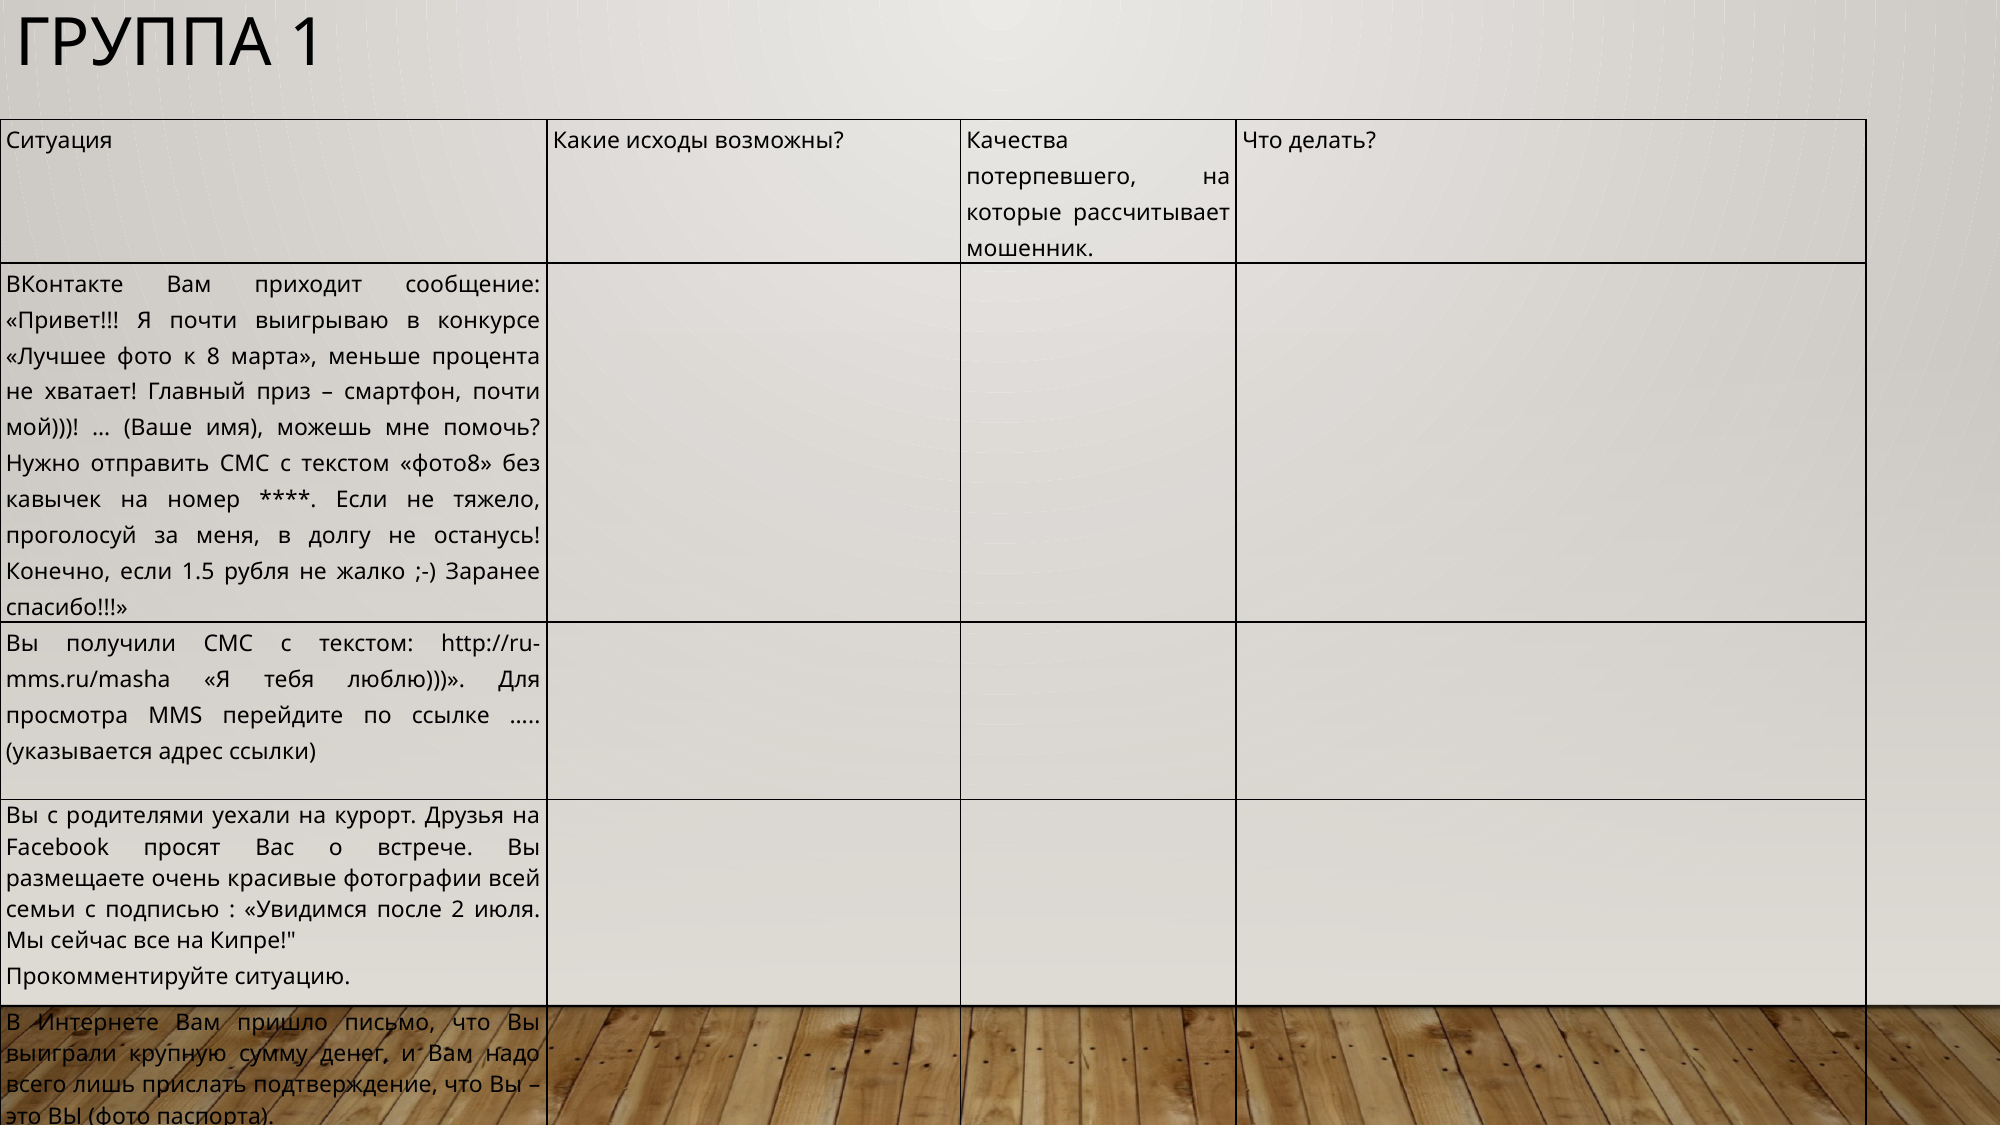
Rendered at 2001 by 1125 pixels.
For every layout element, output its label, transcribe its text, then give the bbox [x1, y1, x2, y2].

table_cell Вы с родителями уехали на курорт. Друзья на Facebook просят Вас о встрече. Вы размещаете очень красивые фотографии всей семьи с подписью : «Увидимся после 2 июля. Мы сейчас все на Кипре!" Прокомментируйте ситуацию. [1, 800, 546, 1005]
table_cell [548, 1007, 960, 1125]
table_cell [961, 623, 1235, 799]
table_cell [961, 1007, 1235, 1125]
table_cell [1237, 623, 1865, 799]
table_header Что делать? [1237, 120, 1865, 262]
table_cell [961, 264, 1235, 621]
table_cell [1237, 1007, 1865, 1125]
table_cell [548, 623, 960, 799]
table_header Ситуация [1, 120, 546, 262]
table_cell Вы получили СМС с текстом: http://ru-mms.ru/masha «Я тебя люблю)))». Для просмотра MMS перейдите по ссылке …..(указывается адрес ссылки) [1, 623, 546, 799]
table_cell [961, 800, 1235, 1005]
table_cell [548, 264, 960, 621]
table_cell [1237, 800, 1865, 1005]
table_cell ВКонтакте Вам приходит сообщение: «Привет!!! Я почти выигрываю в конкурсе «Лучшее фото к 8 марта», меньше процента не хватает! Главный приз – смартфон, почти мой)))! … (Ваше имя), можешь мне помочь? Нужно отправить СМС с текстом «фото8» без кавычек на номер ****. Если не тяжело, проголосуй за меня, в долгу не останусь! Конечно, если 1.5 рубля не жалко ;-) Заранее спасибо!!!» [1, 264, 546, 621]
table_header Качества потерпевшего, на которые рассчитывает мошенник. [961, 120, 1235, 262]
table_cell [1237, 264, 1865, 621]
table_cell [548, 800, 960, 1005]
table_cell В Интернете Вам пришло письмо, что Вы выиграли крупную сумму денег, и Вам надо всего лишь прислать подтверждение, что Вы – это ВЫ (фото паспорта). Вам повезло? [1, 1007, 546, 1125]
table_header Какие исходы возможны? [548, 120, 960, 262]
picture [1867, 1005, 2000, 1125]
title Группа 1 [0, 0, 1725, 119]
